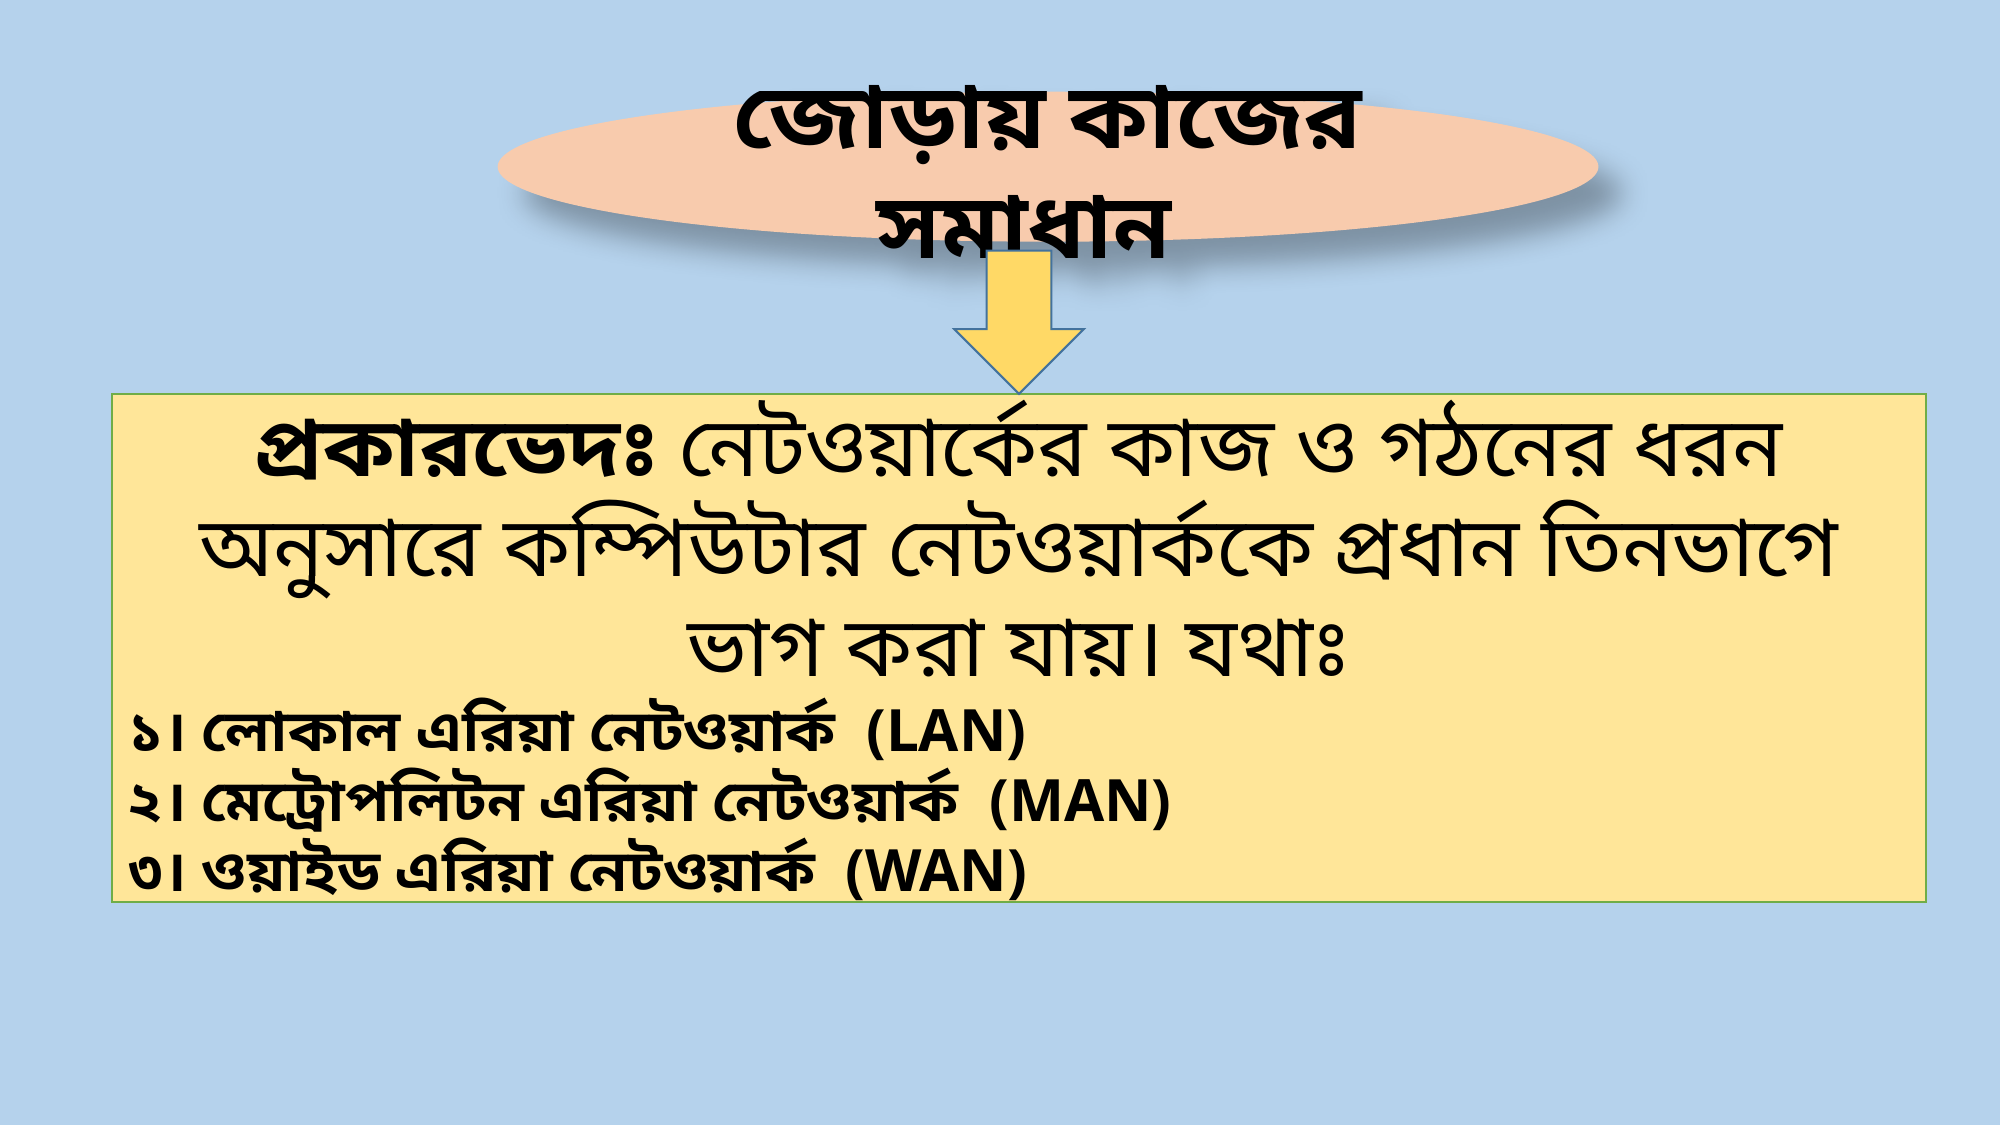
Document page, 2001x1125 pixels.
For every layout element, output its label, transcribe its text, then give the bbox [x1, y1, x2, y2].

text_box [951, 249, 1087, 396]
text_box প্রকারভেদঃ নেটওয়ার্কের কাজ ও গঠনের ধরন অনুসারে কম্পিউটার নেটওয়ার্ককে প্রধান তিনভাগে ভাগ করা যায়। যথাঃ ১। লোকাল এরিয়া নেটওয়ার্ক (LAN) ২। মেট্রোপলিটন এরিয়া নেটওয়ার্ক (MAN) ৩। ওয়াইড এরিয়া নেটওয়ার্ক (WAN) [111, 393, 1927, 903]
text_box জোড়ায় কাজের সমাধান [496, 90, 1600, 243]
